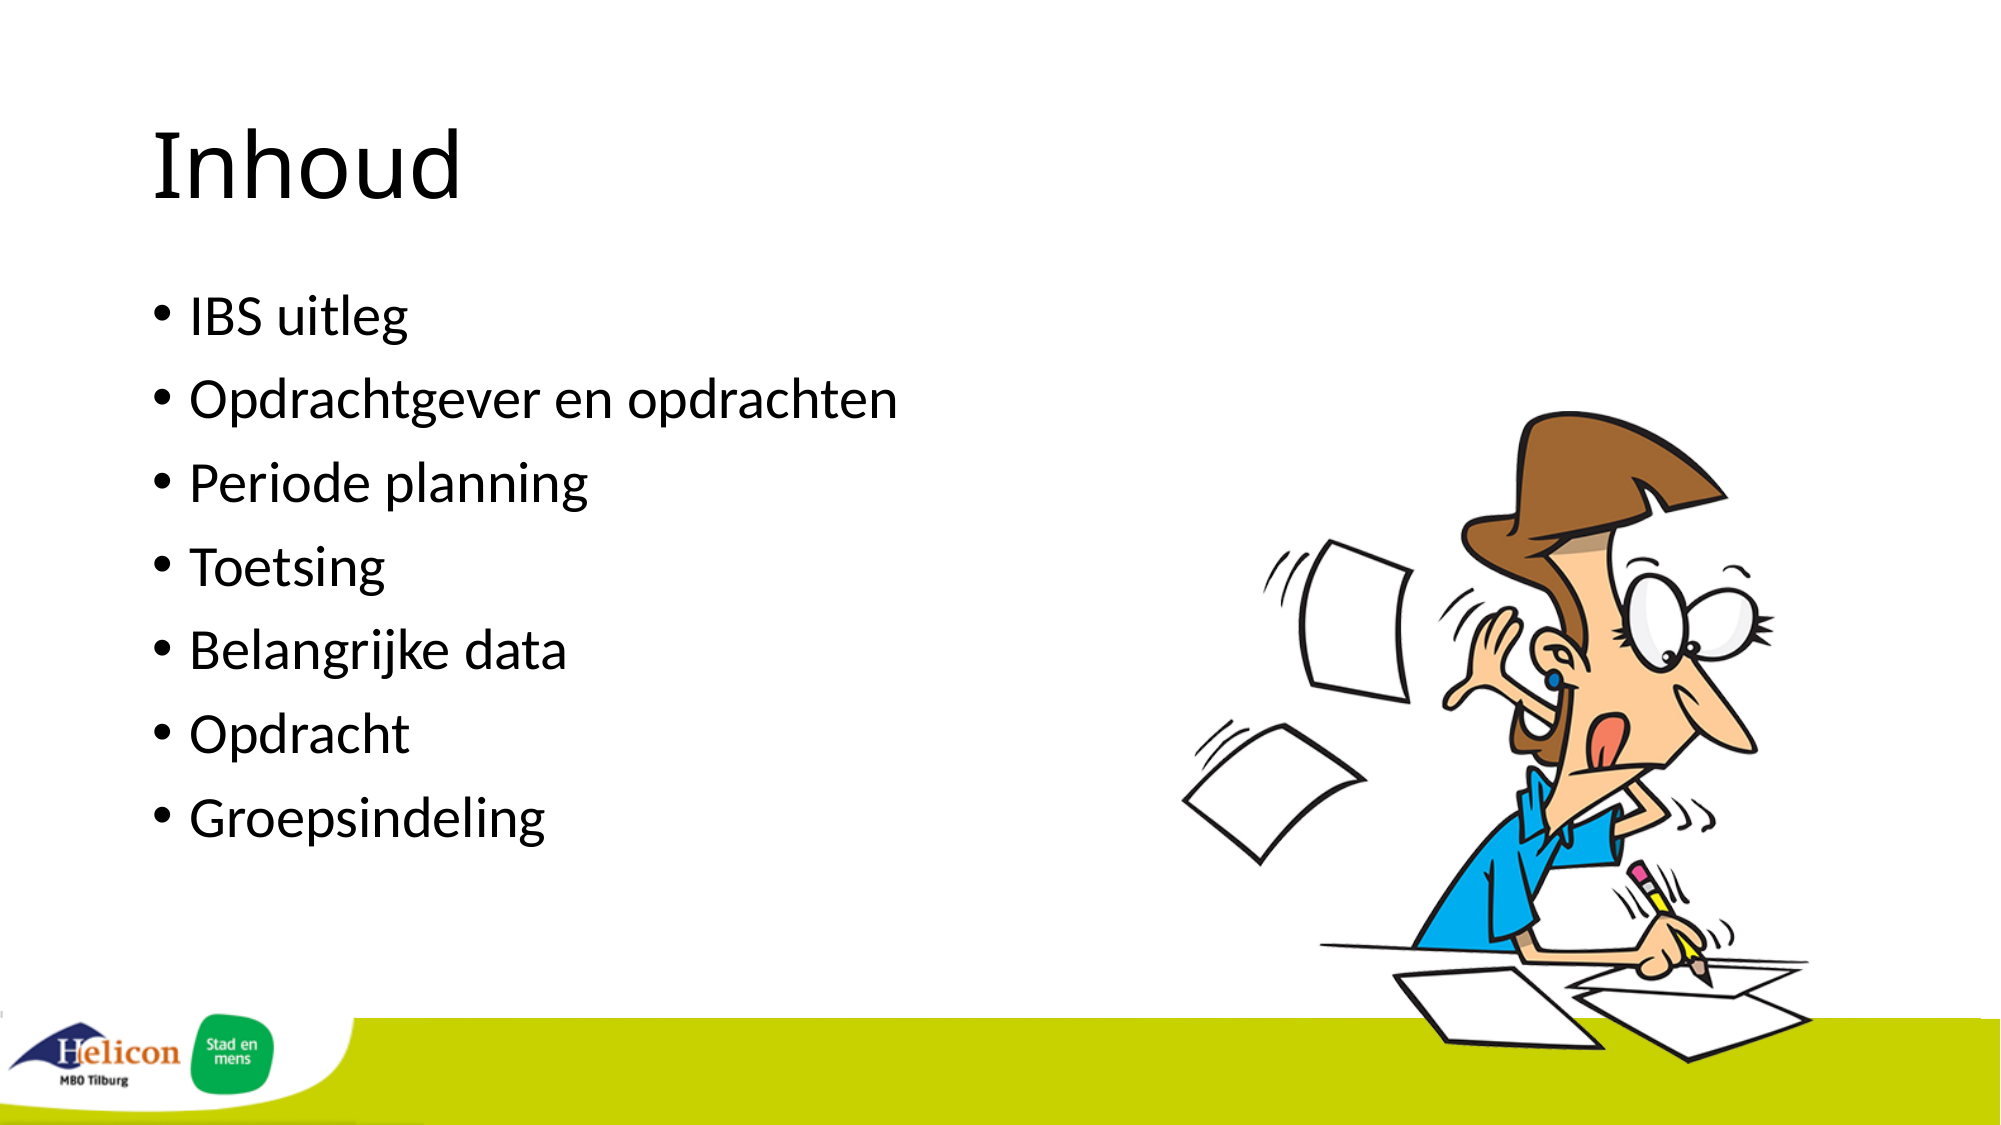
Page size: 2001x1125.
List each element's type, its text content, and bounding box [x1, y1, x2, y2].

picture [1181, 411, 1814, 1064]
list IBS uitleg Opdrachtgever en opdrachten Periode planning Toetsing Belangrijke data Opdracht Groepsindeling [137, 277, 1863, 992]
picture [0, 1011, 424, 1125]
title Inhoud [137, 59, 1863, 277]
